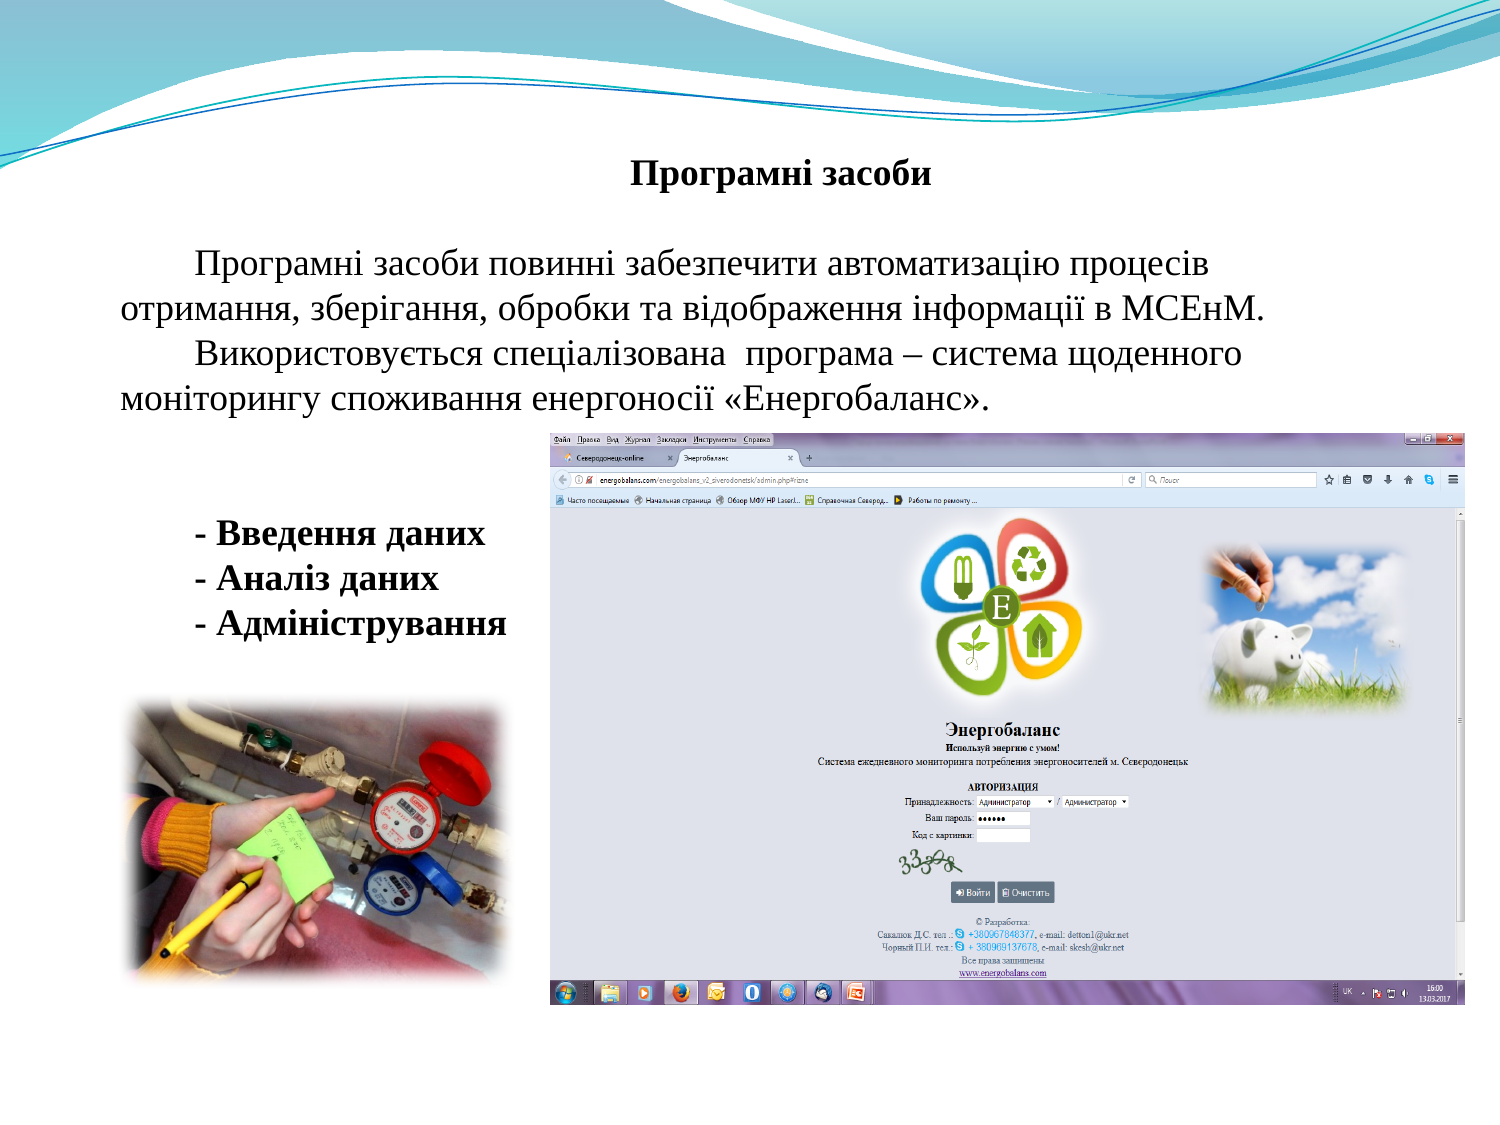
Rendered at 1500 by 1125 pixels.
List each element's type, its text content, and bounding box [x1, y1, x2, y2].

text_box Програмні засоби Програмні засоби повинні забезпечити автоматизацію процесів отримання, зберігання, обробки та відображення інформації в МСЕнМ. Використовується спеціалізована програма – система щоденного моніторингу споживання енергоносії «Енергобаланс». - Введення даних - Аналіз даних - Адміністрування [105, 50, 1383, 695]
picture [116, 691, 516, 991]
picture [550, 433, 1466, 1006]
